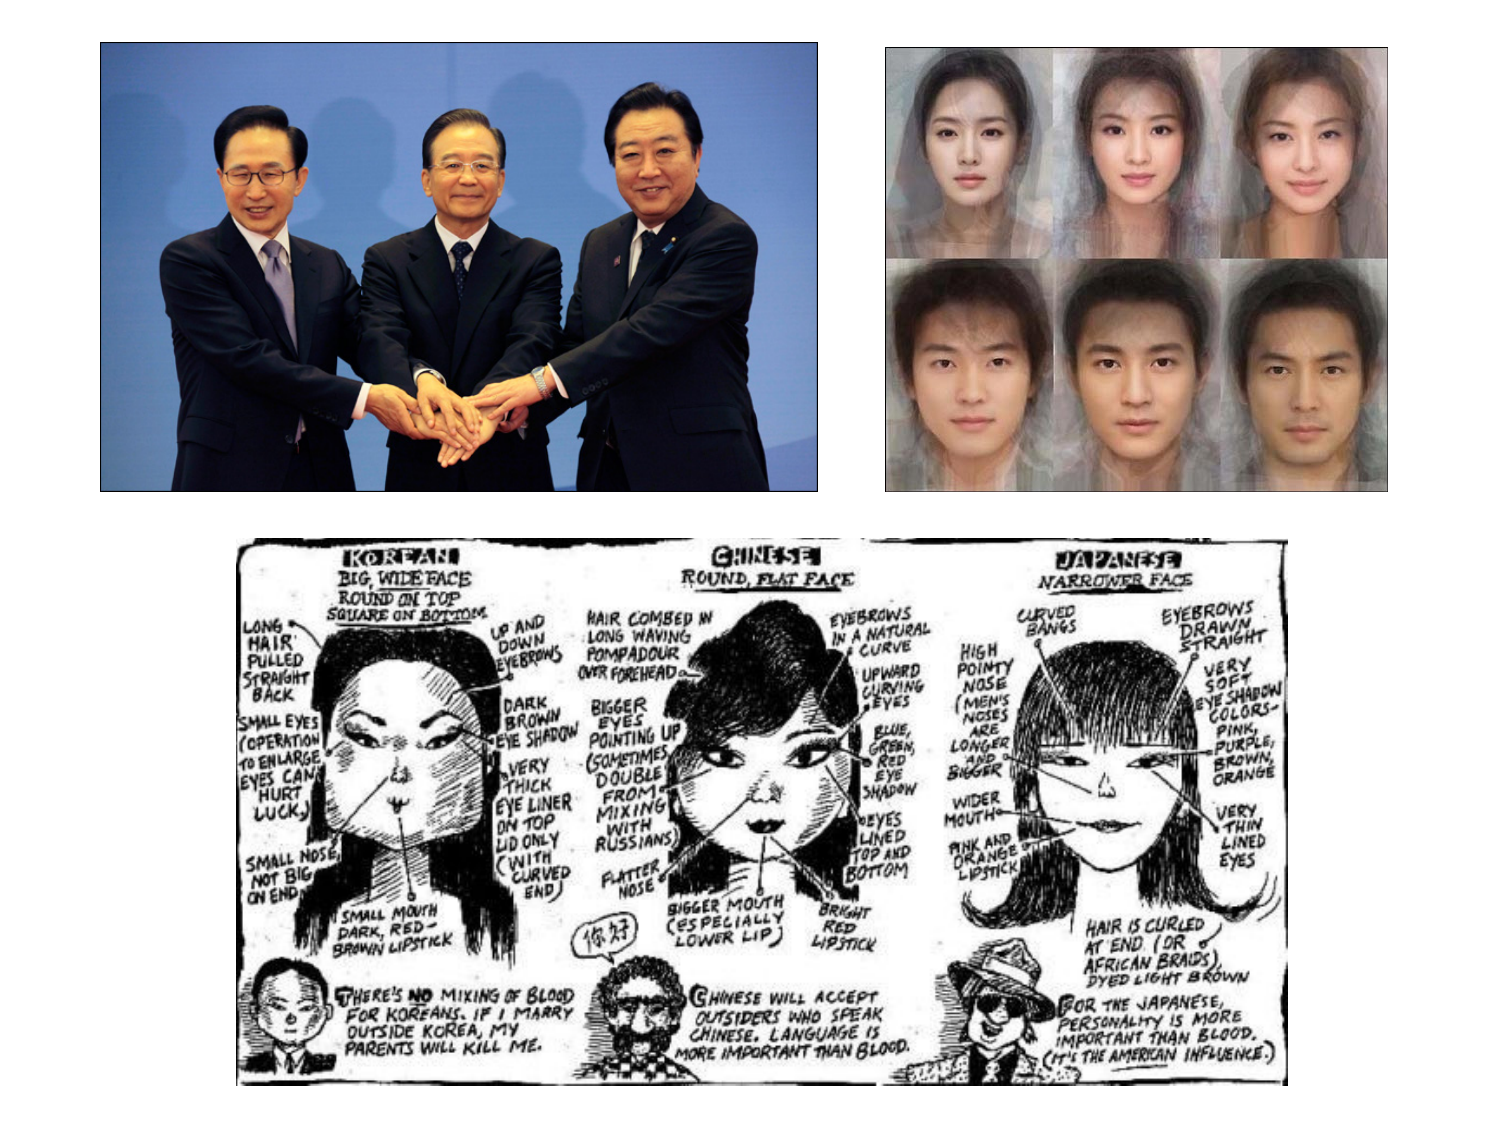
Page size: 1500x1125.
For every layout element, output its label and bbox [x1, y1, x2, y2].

picture [236, 538, 1288, 1086]
picture [100, 42, 818, 492]
picture [885, 46, 1389, 492]
